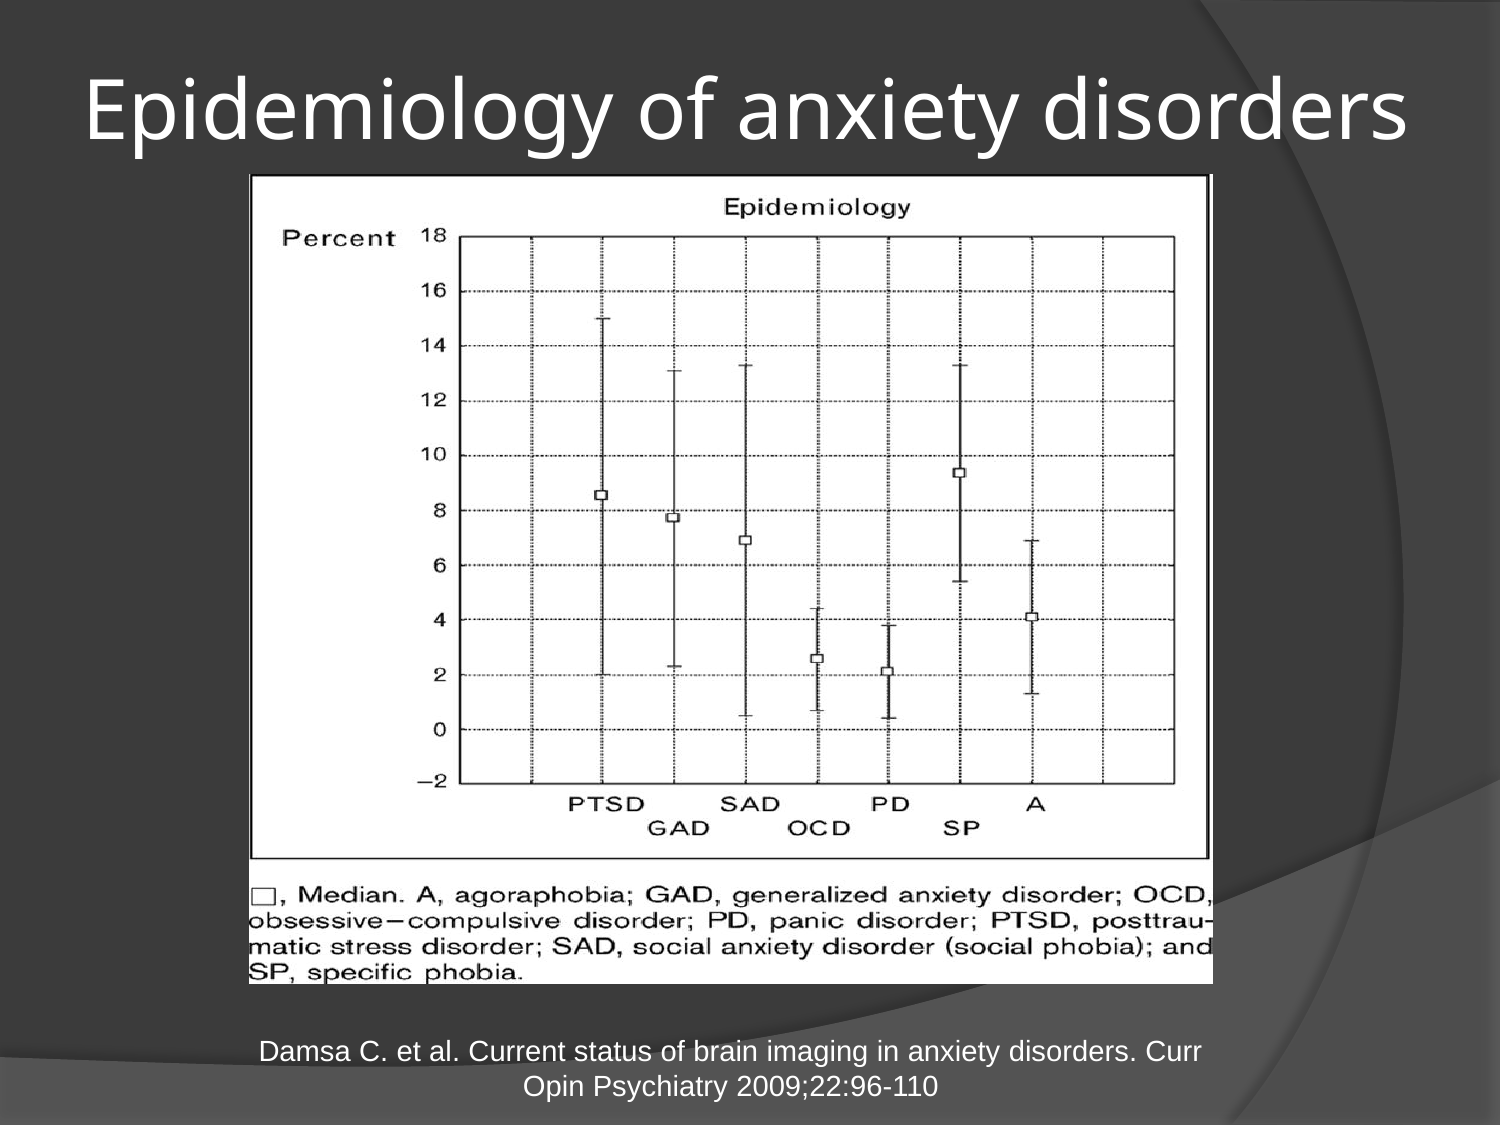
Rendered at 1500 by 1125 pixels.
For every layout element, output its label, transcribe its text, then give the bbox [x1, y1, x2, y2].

footer Damsa C. et al. Current status of brain imaging in anxiety disorders. Curr Opin Psychiatry 2009;22:96-110 [249, 1024, 1213, 1103]
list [249, 174, 1213, 984]
title Epidemiology of anxiety disorders [75, 24, 1425, 188]
